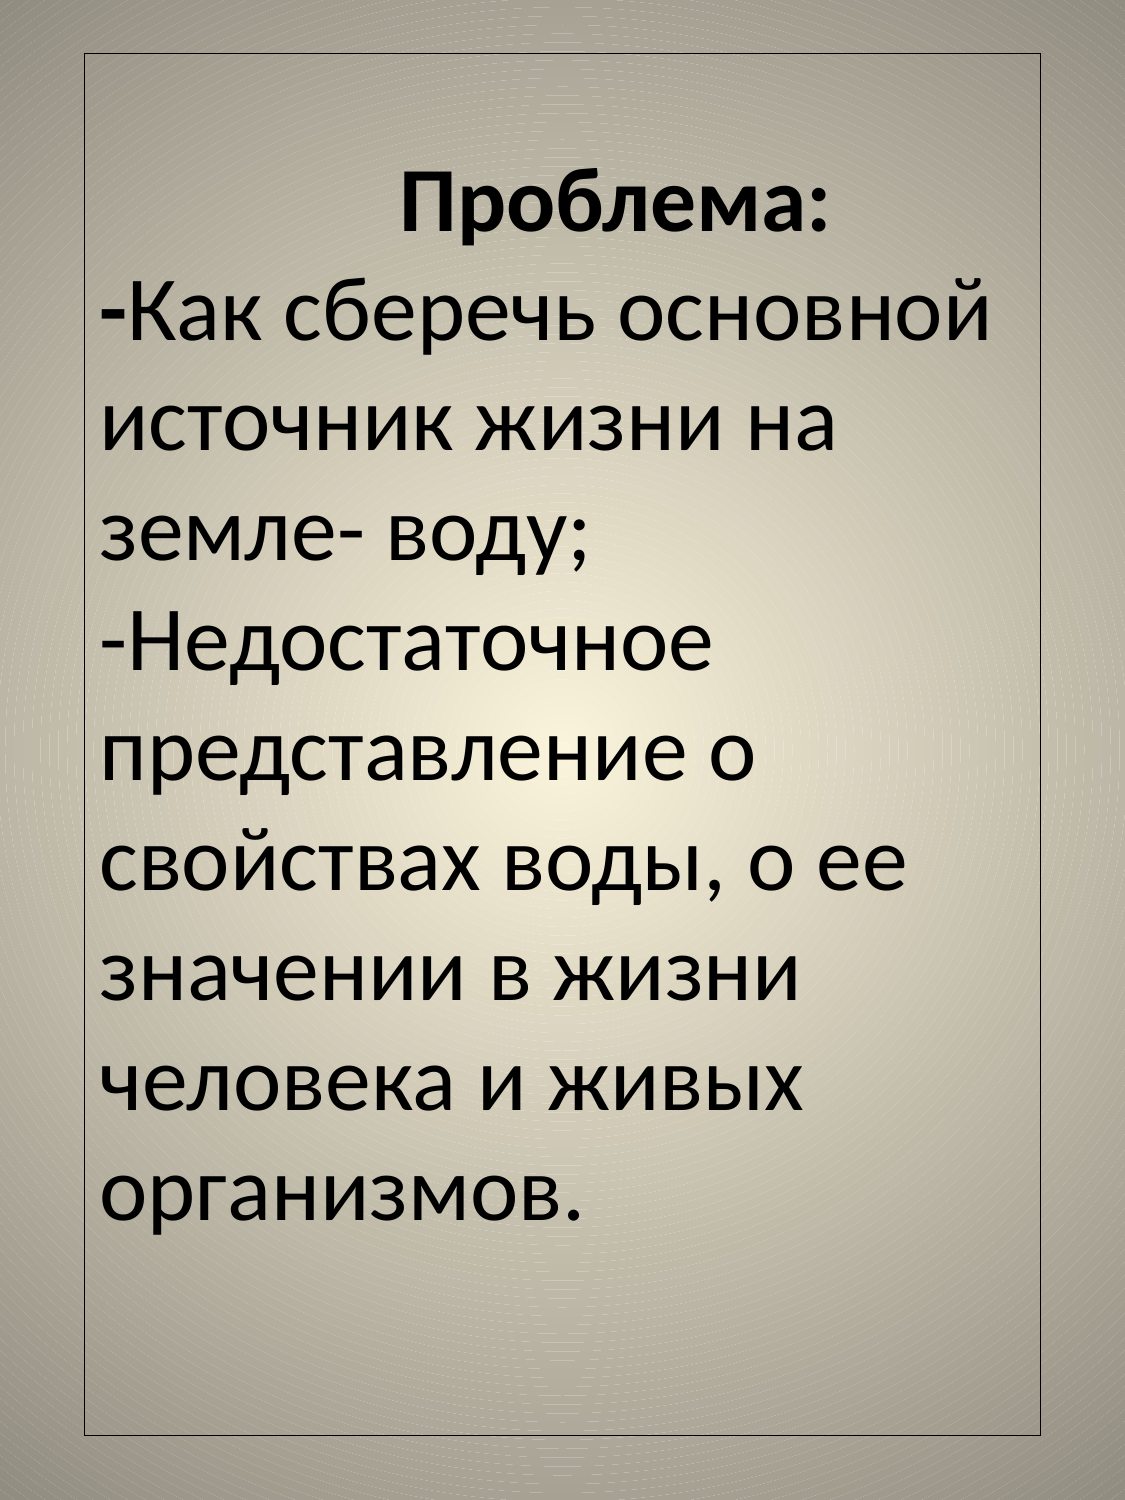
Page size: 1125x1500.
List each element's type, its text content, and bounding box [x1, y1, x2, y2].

title Проблема: -Как сберечь основной источник жизни на земле- воду; -Недостаточное представление о свойствах воды, о ее значении в жизни человека и живых организмов. [84, 53, 1041, 1436]
